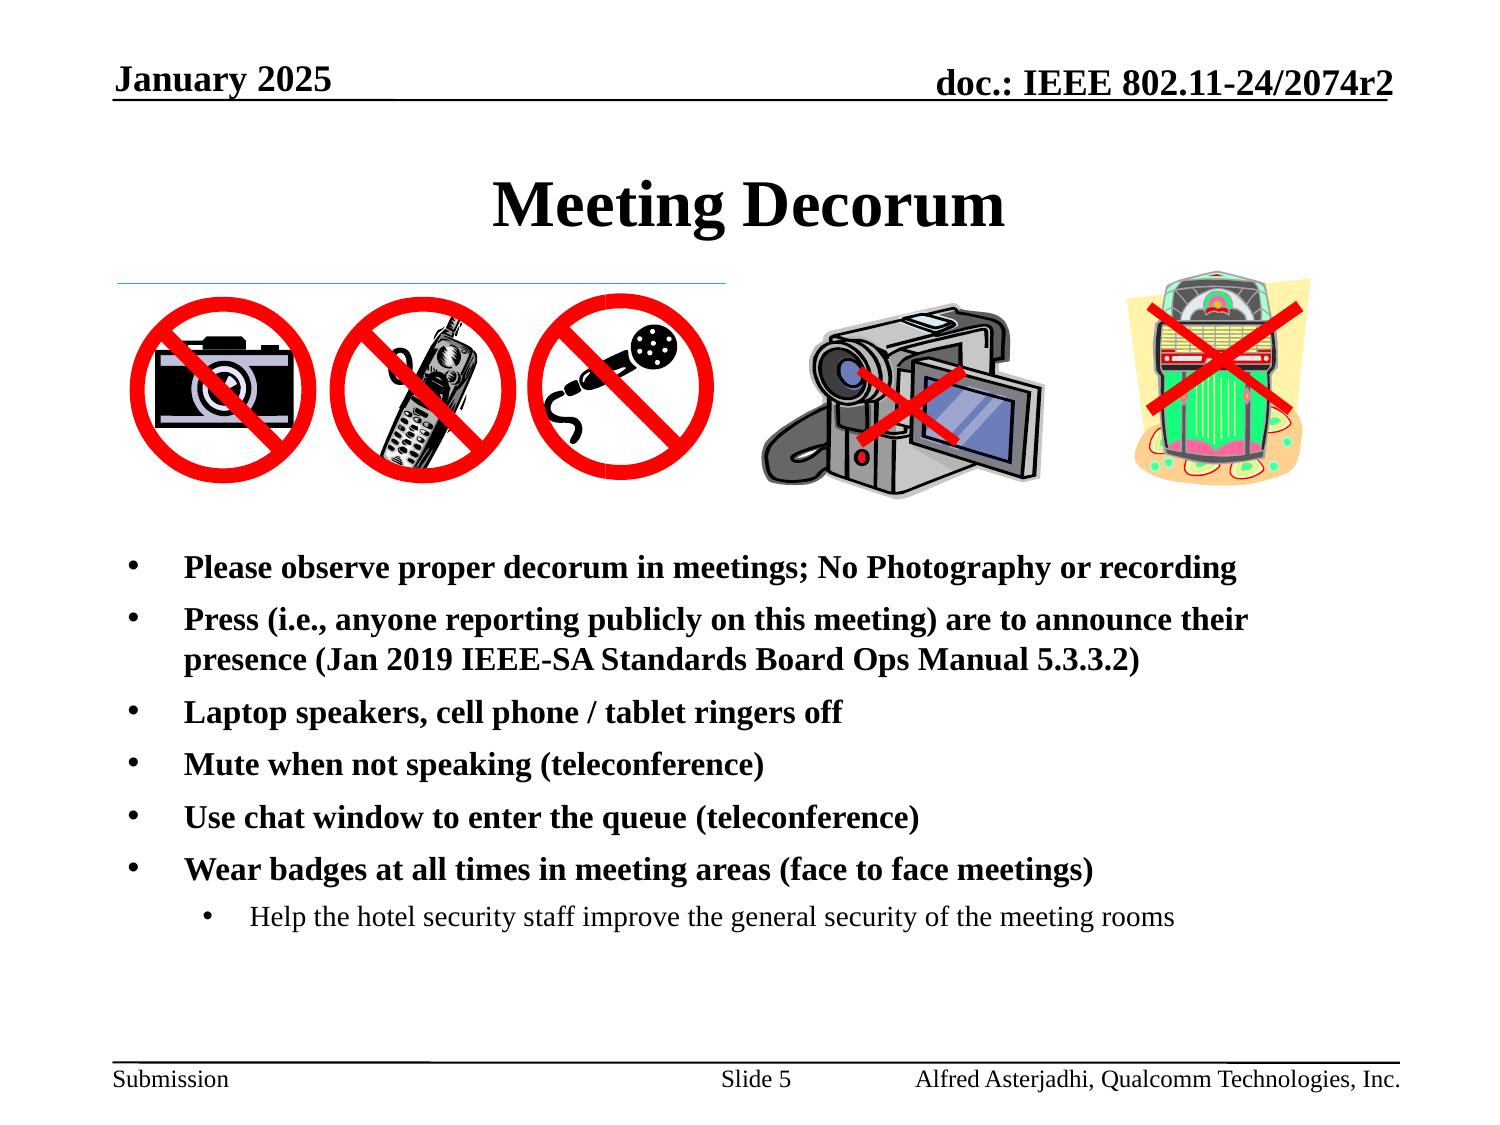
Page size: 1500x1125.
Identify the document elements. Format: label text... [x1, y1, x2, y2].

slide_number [114, 54, 423, 100]
footer Alfred Asterjadhi, Qualcomm Technologies, Inc. [878, 1061, 1402, 1093]
slide_number Slide 5 [712, 1061, 800, 1123]
list Please observe proper decorum in meetings; No Photography or recording Press (i.e., anyone reporting publicly on this meeting) are to announce their presence (Jan 2019 IEEE-SA Standards Board Ops Manual 5.3.3.2) Laptop speakers, cell phone / tablet ringers off Mute when not speaking (teleconference) Use chat window to enter the queue (teleconference) Wear badges at all times in meeting areas (face to face meetings) Help the hotel security staff improve the general security of the meeting rooms [112, 537, 1388, 1000]
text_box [761, 302, 1046, 500]
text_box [117, 283, 727, 484]
title Meeting Decorum [112, 112, 1388, 288]
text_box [1126, 270, 1311, 487]
